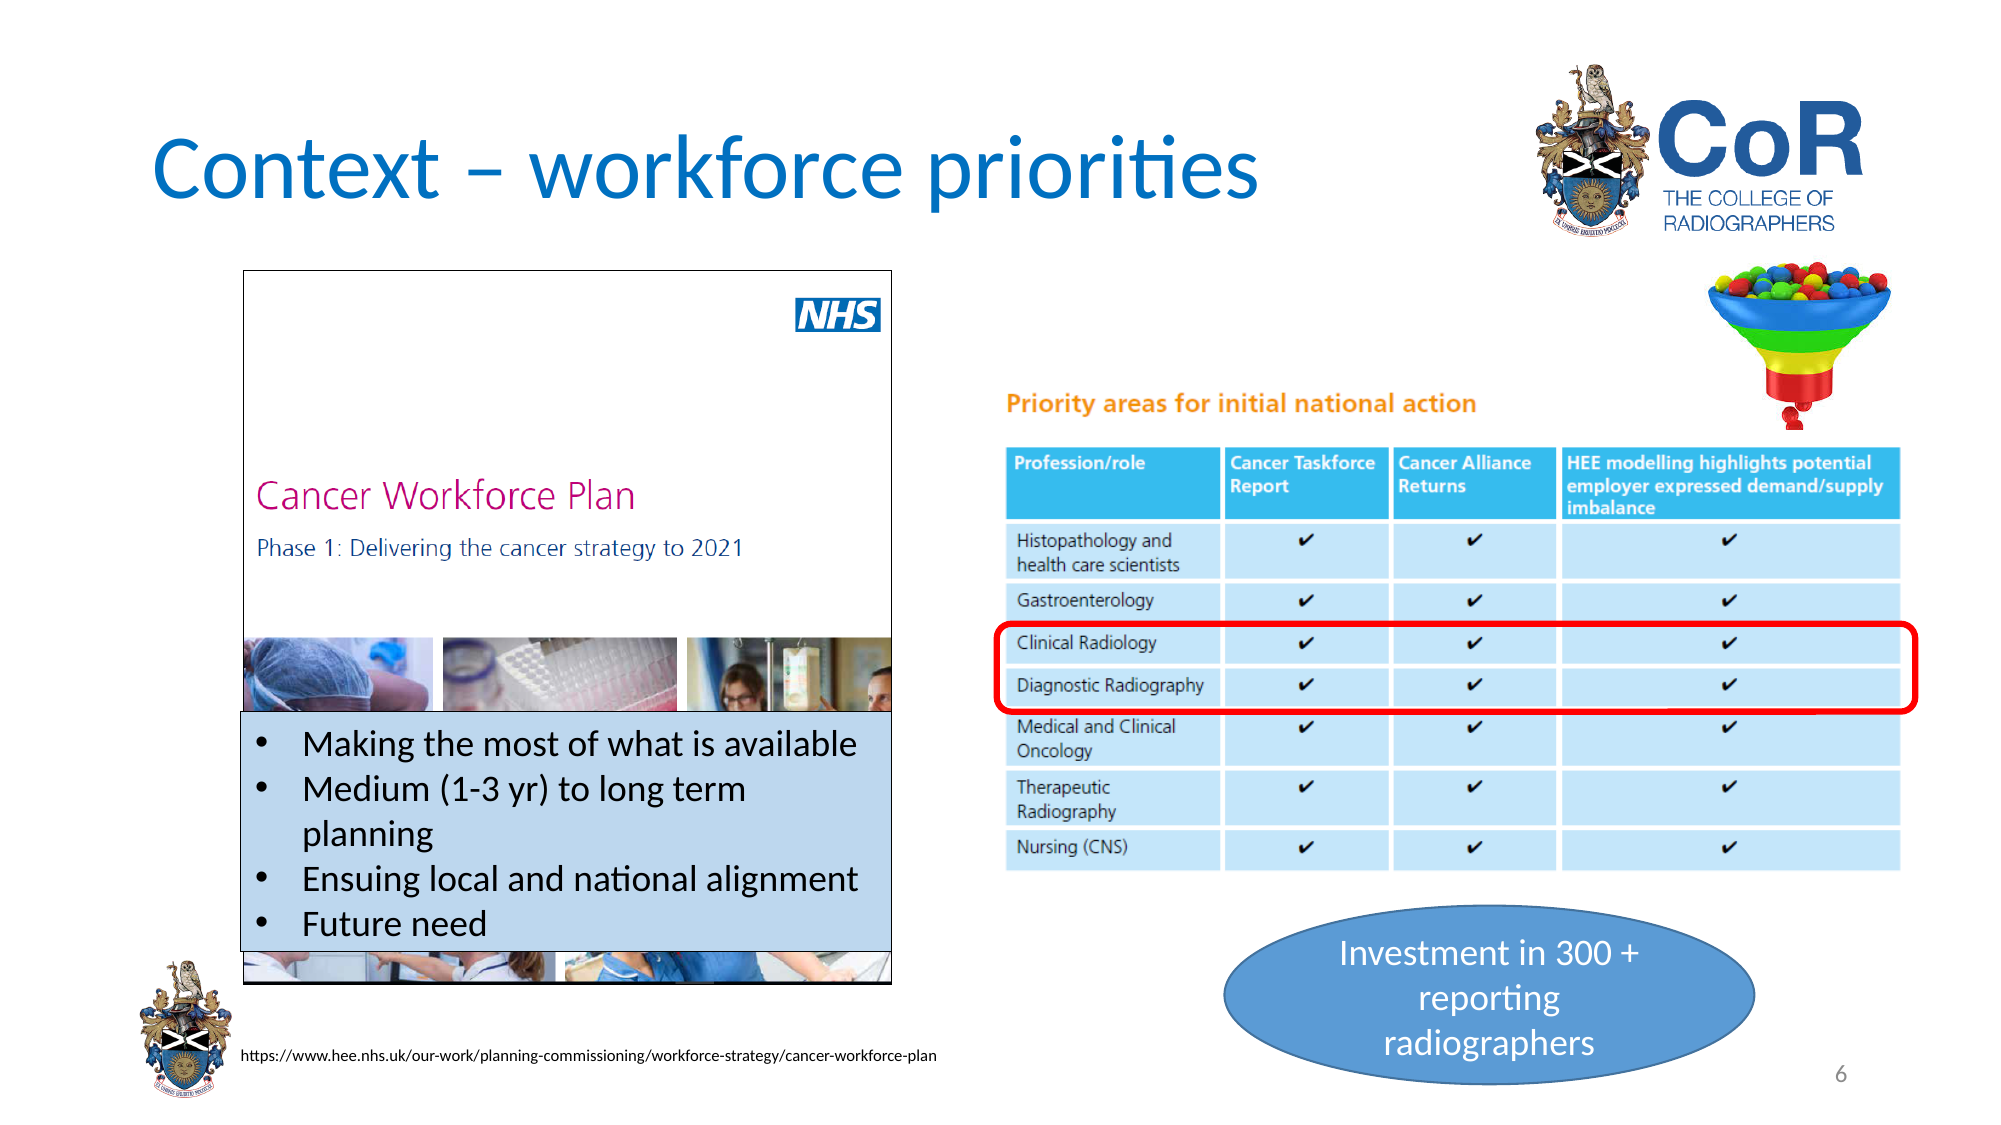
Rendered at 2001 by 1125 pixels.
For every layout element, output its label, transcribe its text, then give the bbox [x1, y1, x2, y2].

picture [137, 957, 233, 1101]
picture [996, 255, 1937, 891]
text_box Investment in 300 + reporting radiographers [1223, 904, 1756, 1086]
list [243, 270, 891, 985]
title Context – workforce priorities [137, 59, 1863, 278]
text_box https://www.hee.nhs.uk/our-work/planning-commissioning/workforce-strategy/cancer-workforce-plan [225, 1037, 1226, 1072]
slide_number 6 [1412, 1042, 1863, 1103]
